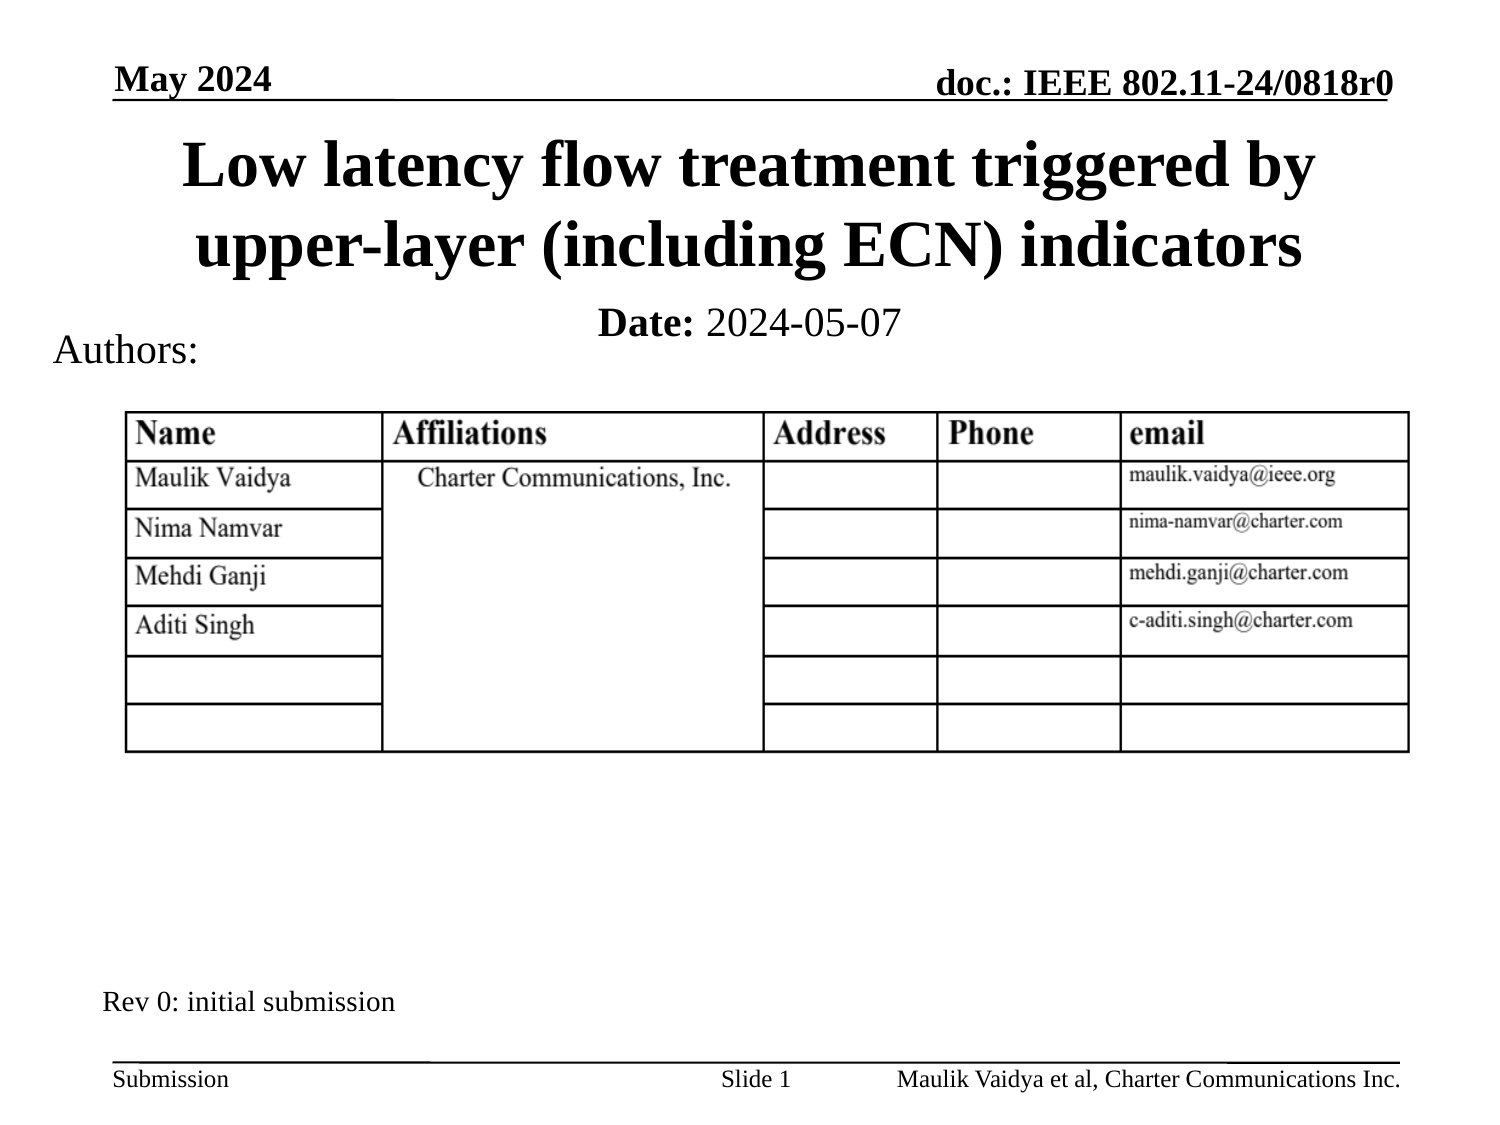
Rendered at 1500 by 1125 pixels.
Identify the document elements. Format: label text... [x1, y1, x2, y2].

text_box Authors: [37, 314, 275, 377]
title Low latency flow treatment triggered by upper-layer (including ECN) indicators [112, 112, 1388, 287]
slide_number Slide 1 [712, 1061, 800, 1123]
footer Maulik Vaidya et al, Charter Communications Inc. [878, 1061, 1402, 1093]
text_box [114, 411, 1415, 791]
list Date: 2024-05-07 [112, 287, 1388, 353]
text_box Rev 0: initial submission [87, 974, 525, 1050]
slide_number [114, 54, 493, 100]
